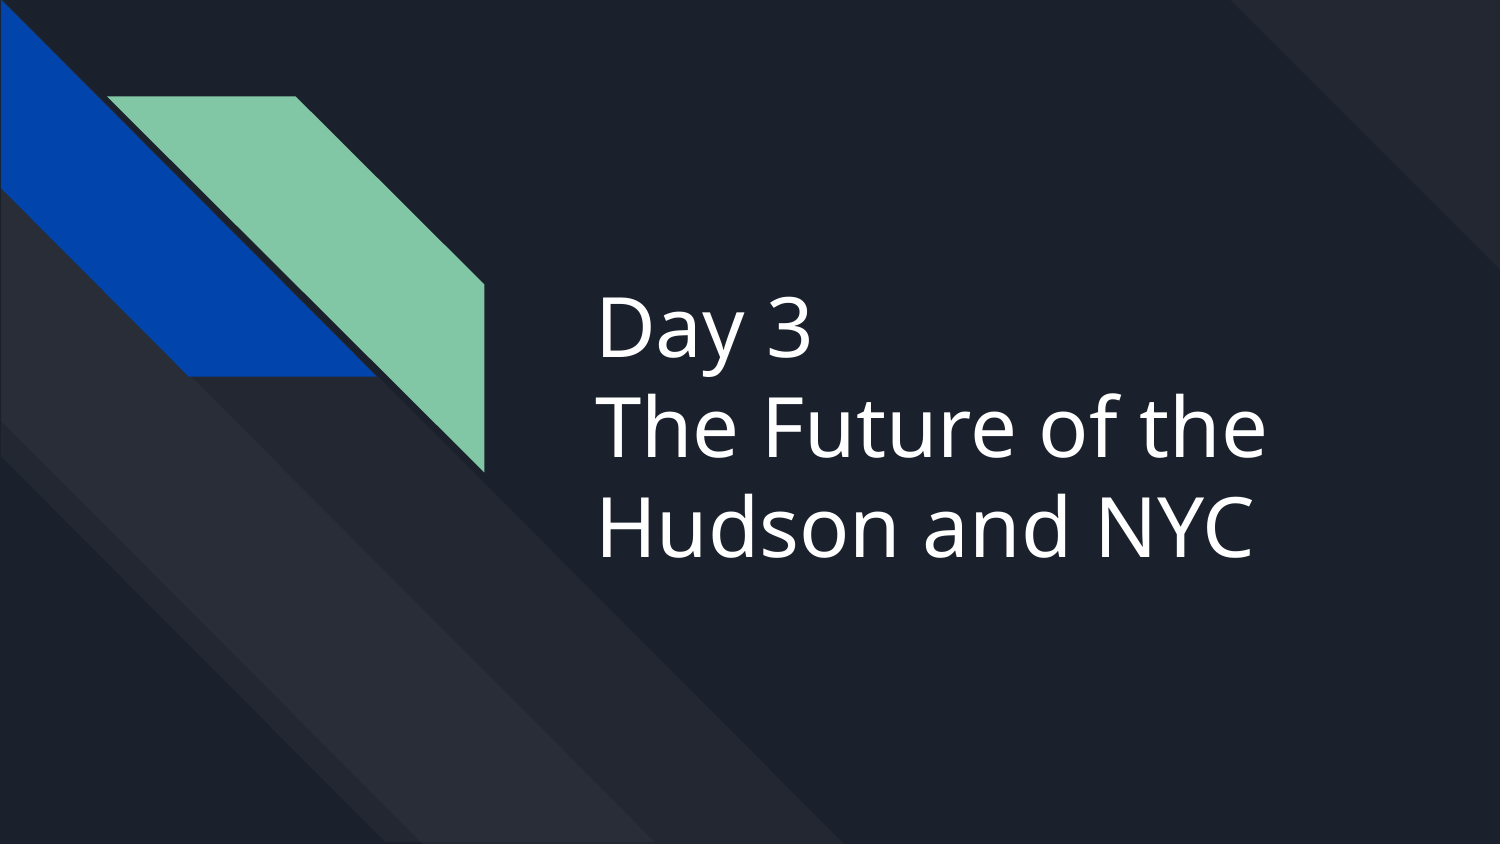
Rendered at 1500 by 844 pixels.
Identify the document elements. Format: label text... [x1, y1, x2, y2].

title Day 3 The Future of the Hudson and NYC [580, 258, 1404, 518]
